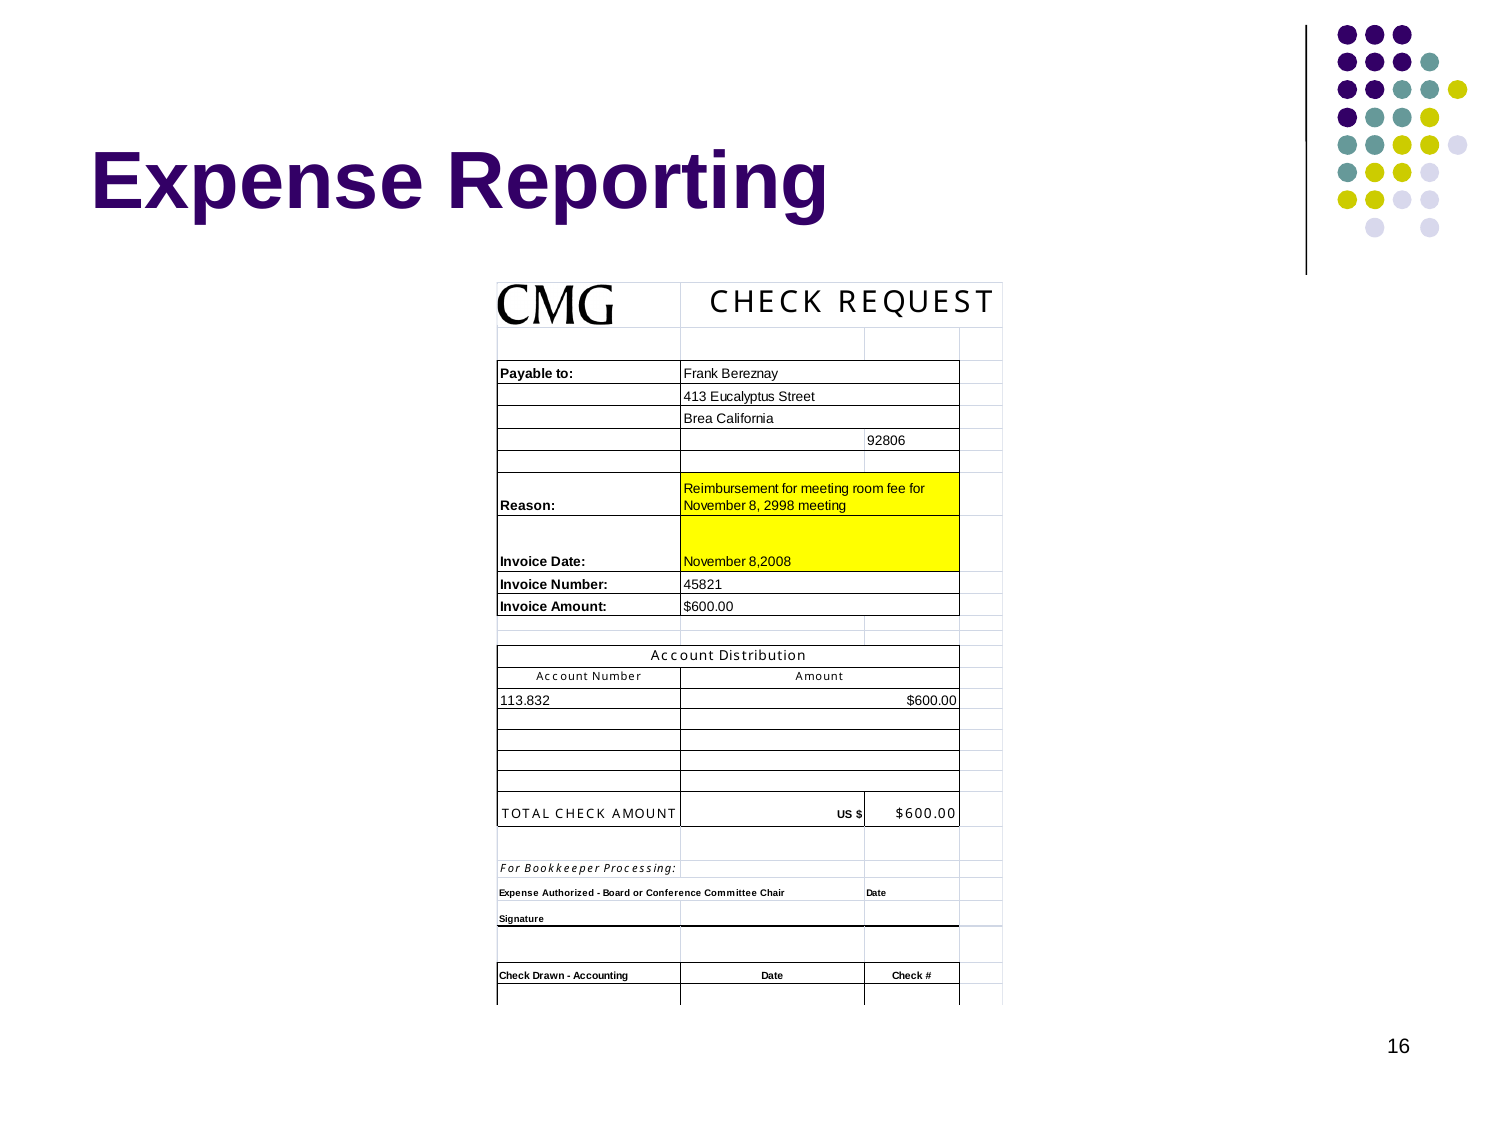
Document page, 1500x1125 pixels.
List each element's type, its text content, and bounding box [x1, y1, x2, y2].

title Expense Reporting [74, 19, 1313, 233]
slide_number 16 [1074, 1024, 1426, 1101]
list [496, 281, 1004, 1006]
